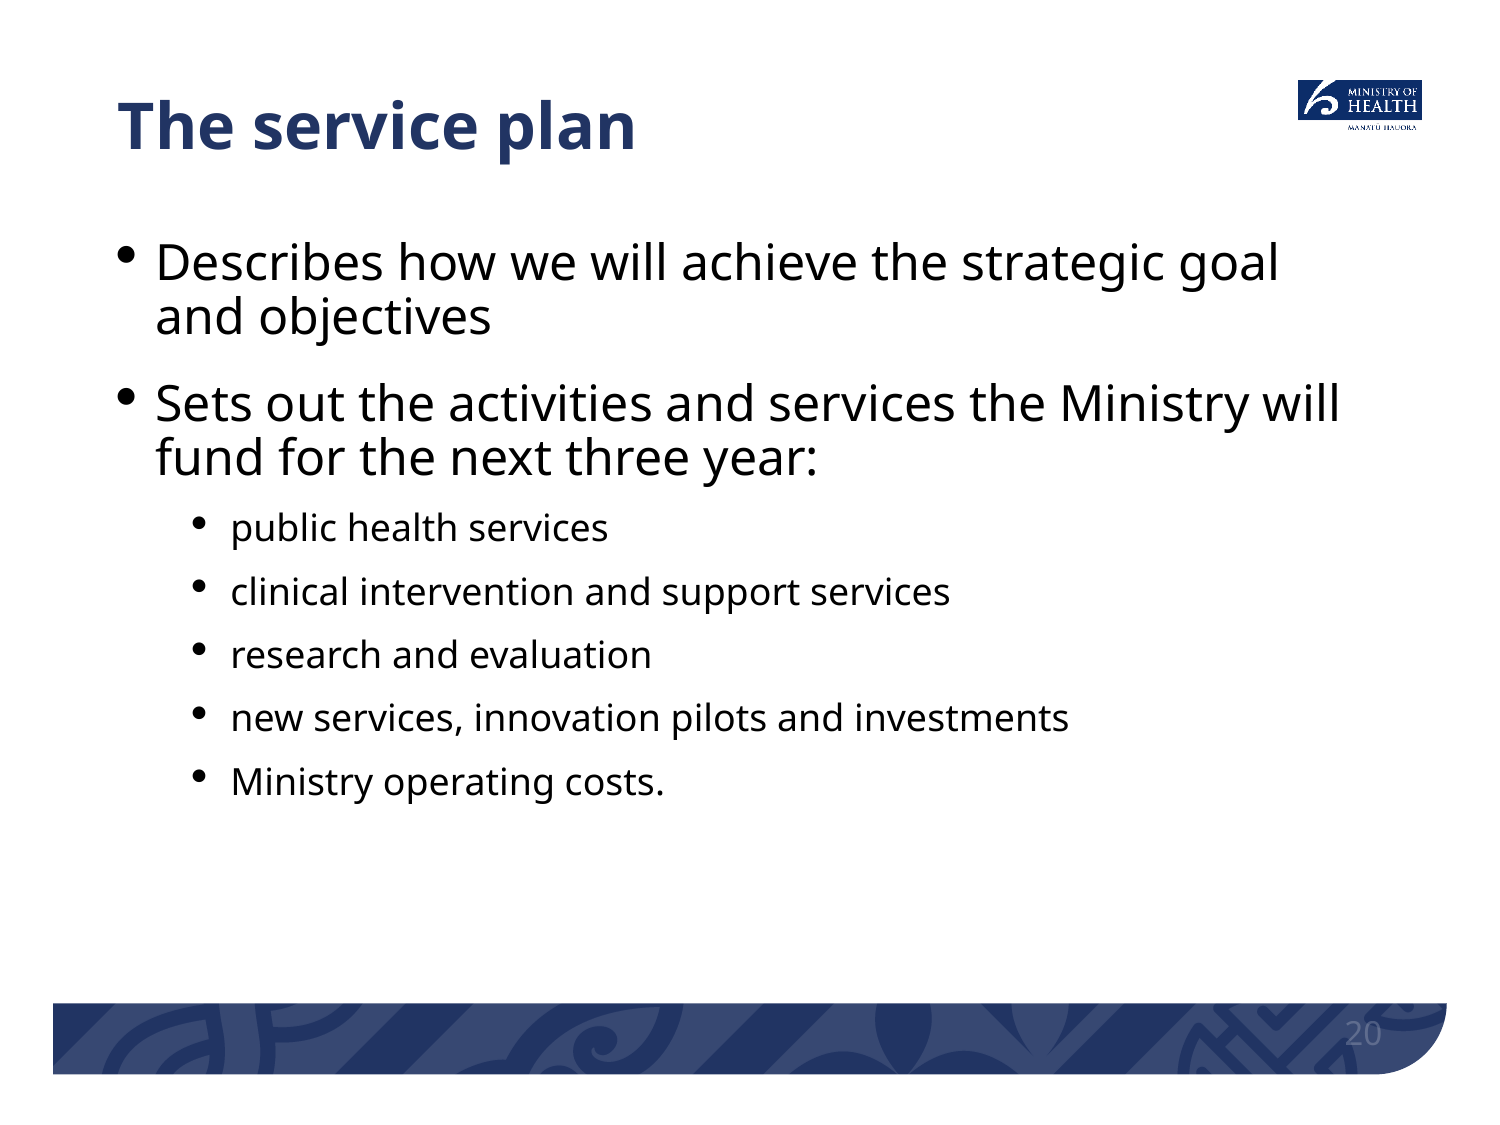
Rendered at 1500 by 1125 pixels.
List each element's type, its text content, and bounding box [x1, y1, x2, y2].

list Describes how we will achieve the strategic goal and objectives Sets out the activities and services the Ministry will fund for the next three year: public health services clinical intervention and support services research and evaluation new services, innovation pilots and investments Ministry operating costs. [103, 229, 1397, 896]
picture [1397, 80, 1422, 130]
picture [0, 1004, 1500, 1125]
title The service plan [103, 79, 1397, 229]
